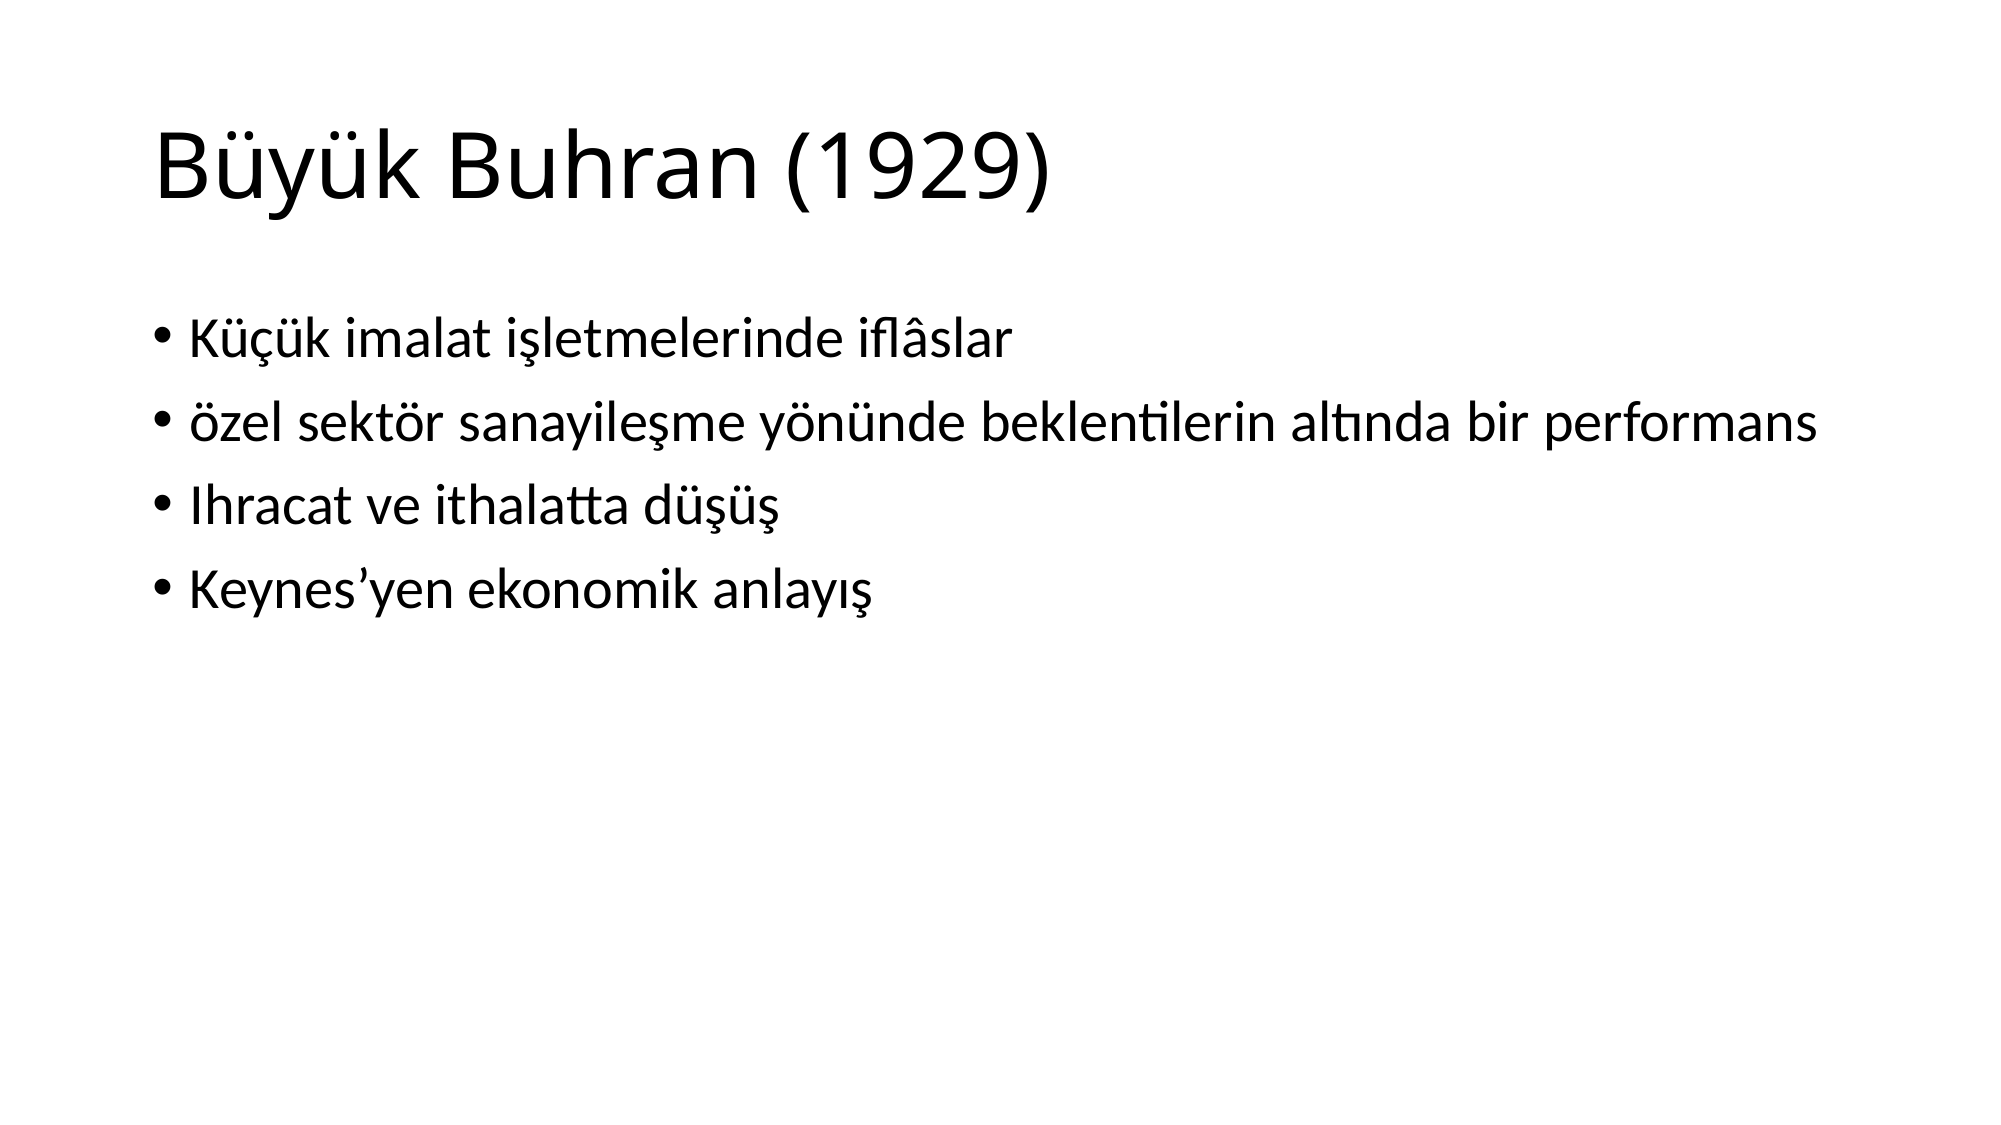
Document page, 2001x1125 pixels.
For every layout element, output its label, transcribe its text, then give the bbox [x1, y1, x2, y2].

title Büyük Buhran (1929) [137, 59, 1863, 278]
list Küçük imalat işletmelerinde iflâslar özel sektör sanayileşme yönünde beklentilerin altında bir performans Ihracat ve ithalatta düşüş Keynes’yen ekonomik anlayış [137, 299, 1863, 1014]
